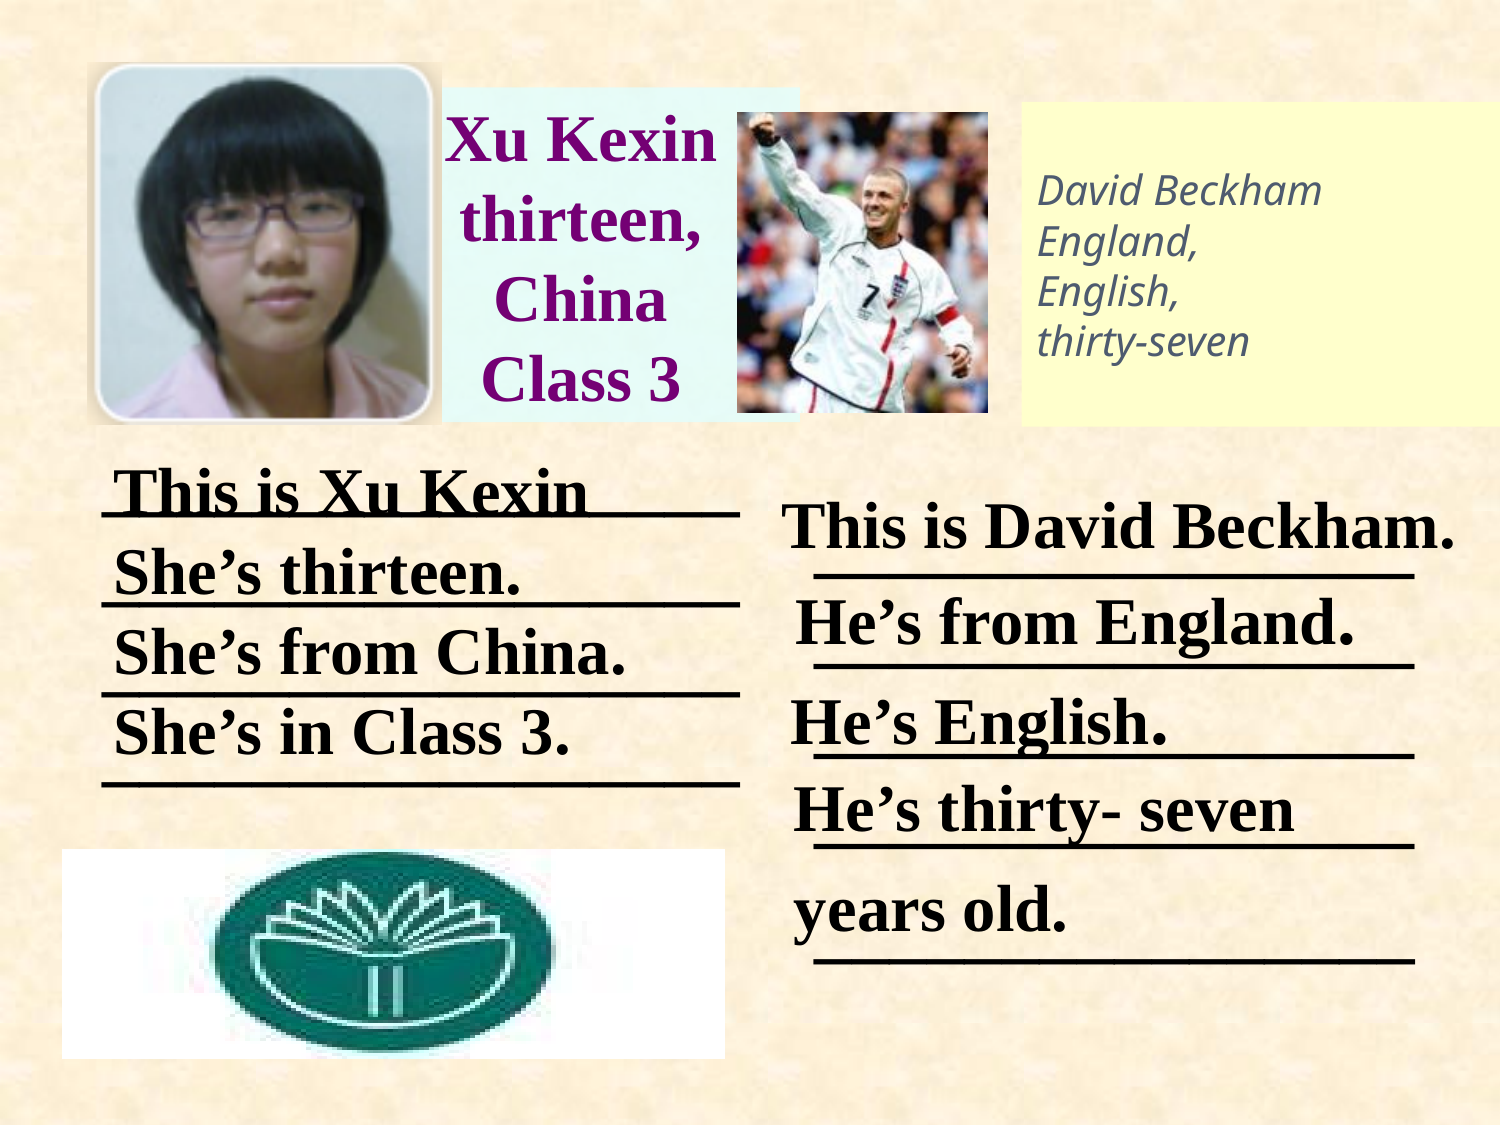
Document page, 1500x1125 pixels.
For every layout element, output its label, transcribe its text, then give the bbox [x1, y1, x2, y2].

text_box This is David Beckham. [749, 474, 1472, 570]
title David Beckham England, English, thirty-seven [1021, 101, 1500, 427]
text_box This is Xu Kexin She’s thirteen. She’s from China. She’s in Class 3. [98, 440, 643, 776]
text_box He’s English. [776, 662, 1184, 768]
picture [0, 0, 1500, 1125]
text_box He’s from England. [763, 562, 1371, 668]
text_box ____________________________________________________________________ [87, 424, 775, 800]
text_box Xu Kexin thirteen, China Class 3 [446, 87, 800, 423]
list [87, 62, 442, 426]
text_box ————————————————————————————————________________ [1184, 570, 1453, 978]
text_box He’s thirty- seven years old. [762, 737, 1400, 1042]
